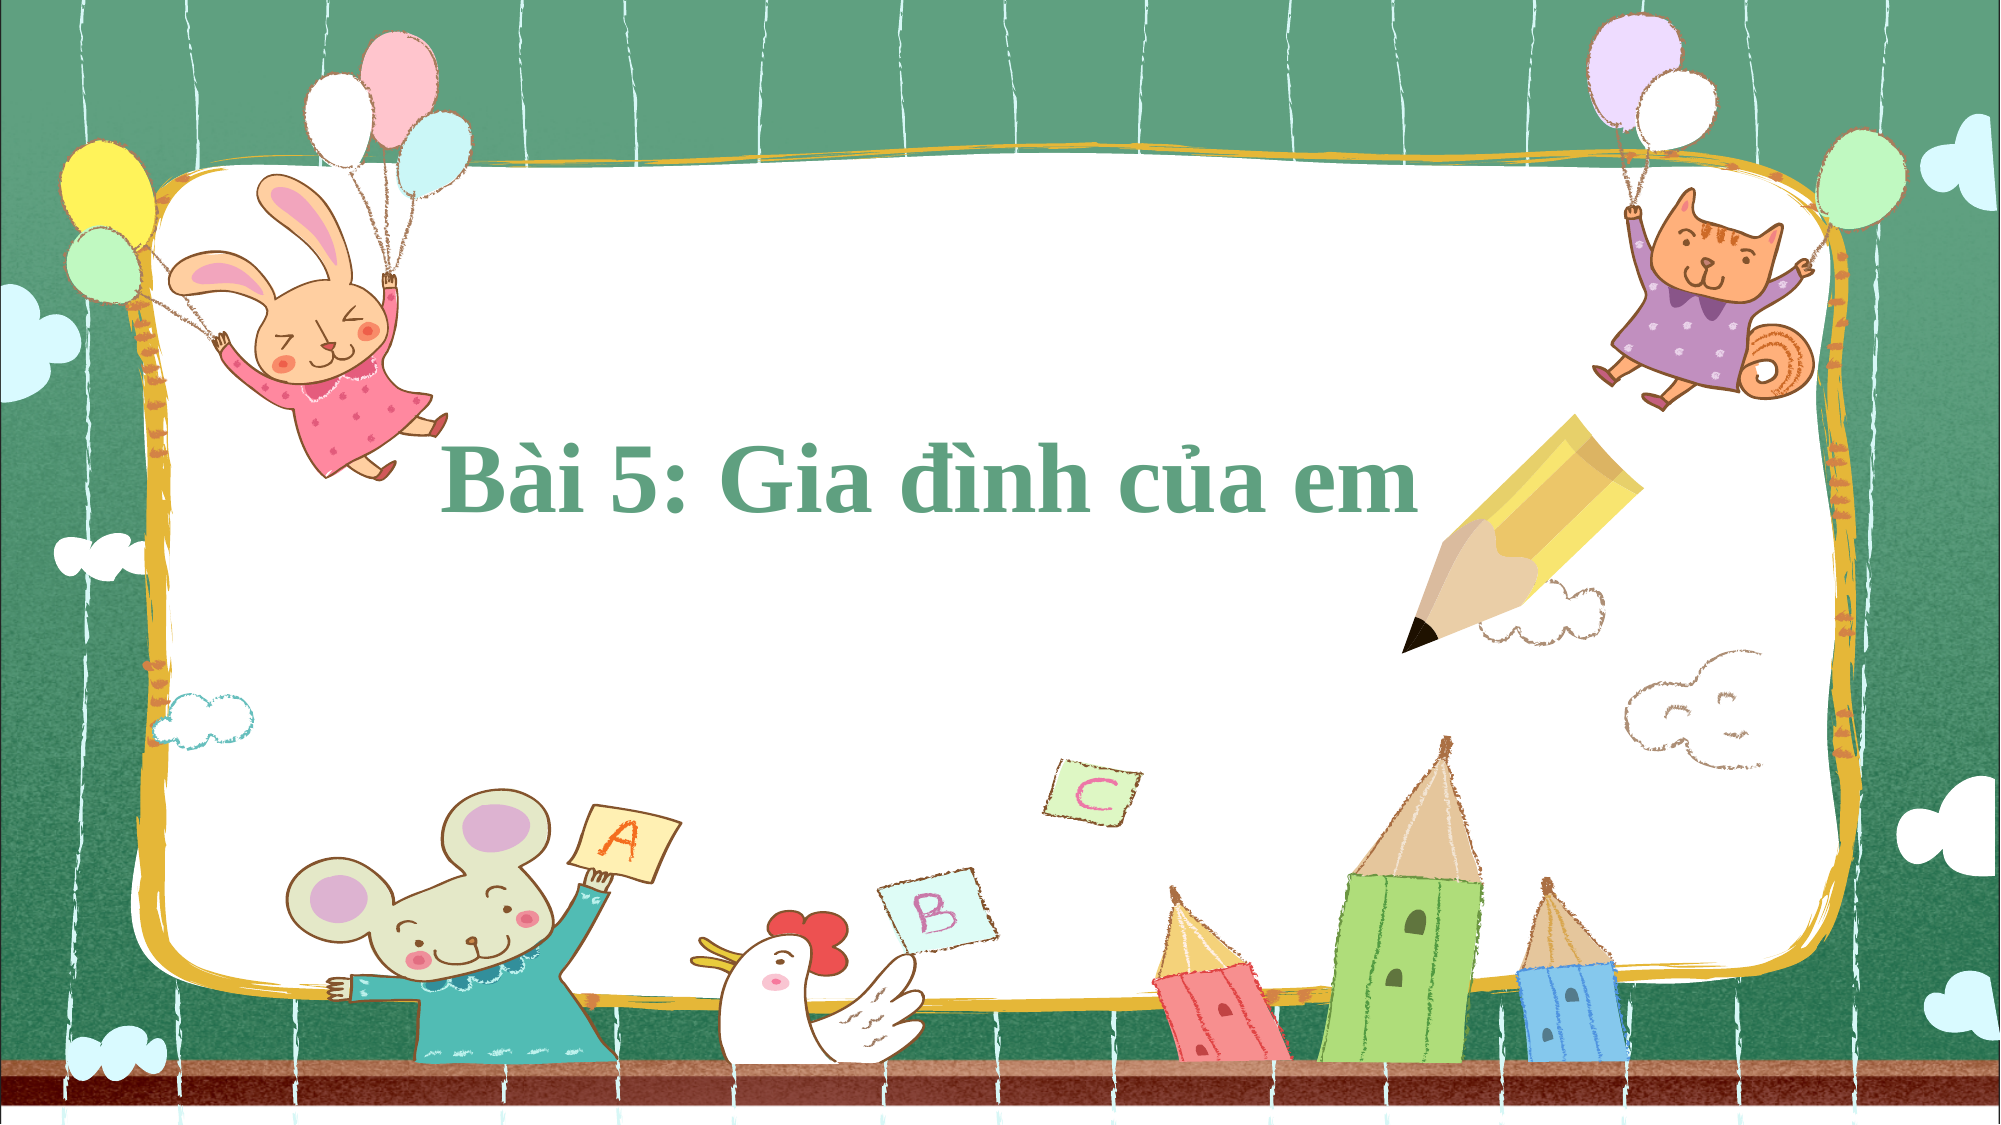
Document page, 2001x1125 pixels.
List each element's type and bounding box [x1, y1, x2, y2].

text_box [1391, 450, 1669, 641]
picture [0, 0, 2000, 1125]
